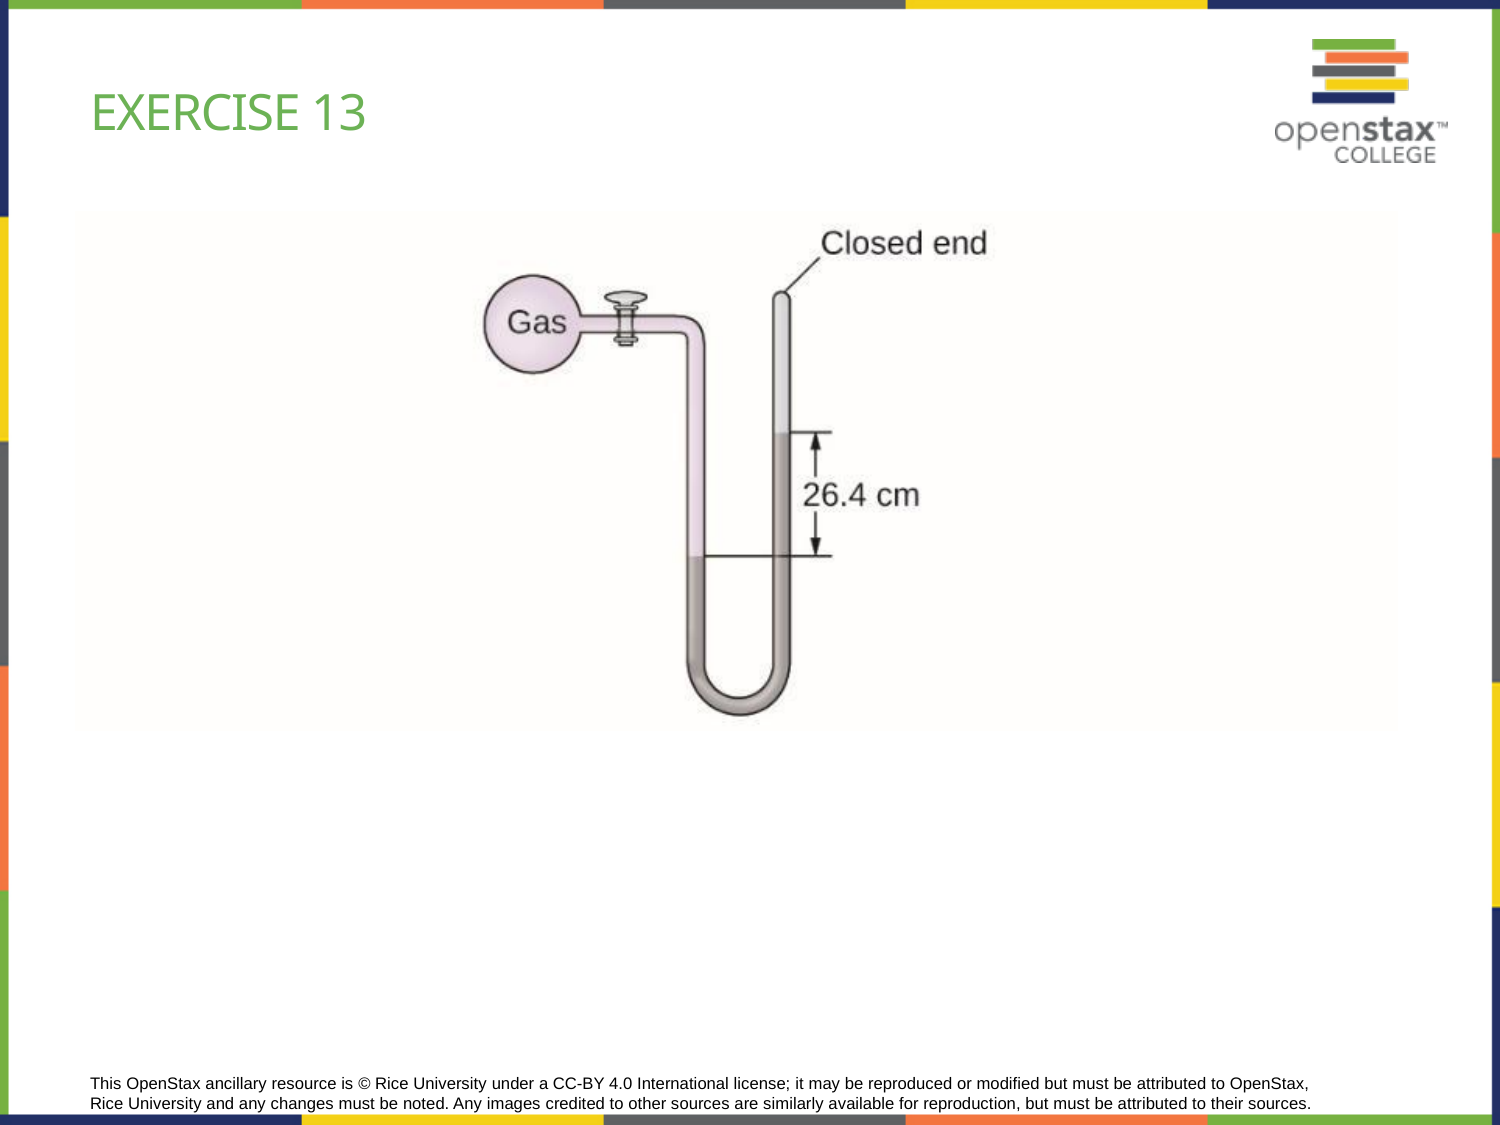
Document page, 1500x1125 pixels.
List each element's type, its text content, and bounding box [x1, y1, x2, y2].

picture [0, 0, 1500, 1125]
footer This OpenStax ancillary resource is © Rice University under a CC-BY 4.0 International license; it may be reproduced or modified but must be attributed to OpenStax, Rice University and any changes must be noted. Any images credited to other sources are similarly available for reproduction, but must be attributed to their sources. [75, 1065, 1356, 1112]
title Exercise 13 [75, 39, 1274, 148]
